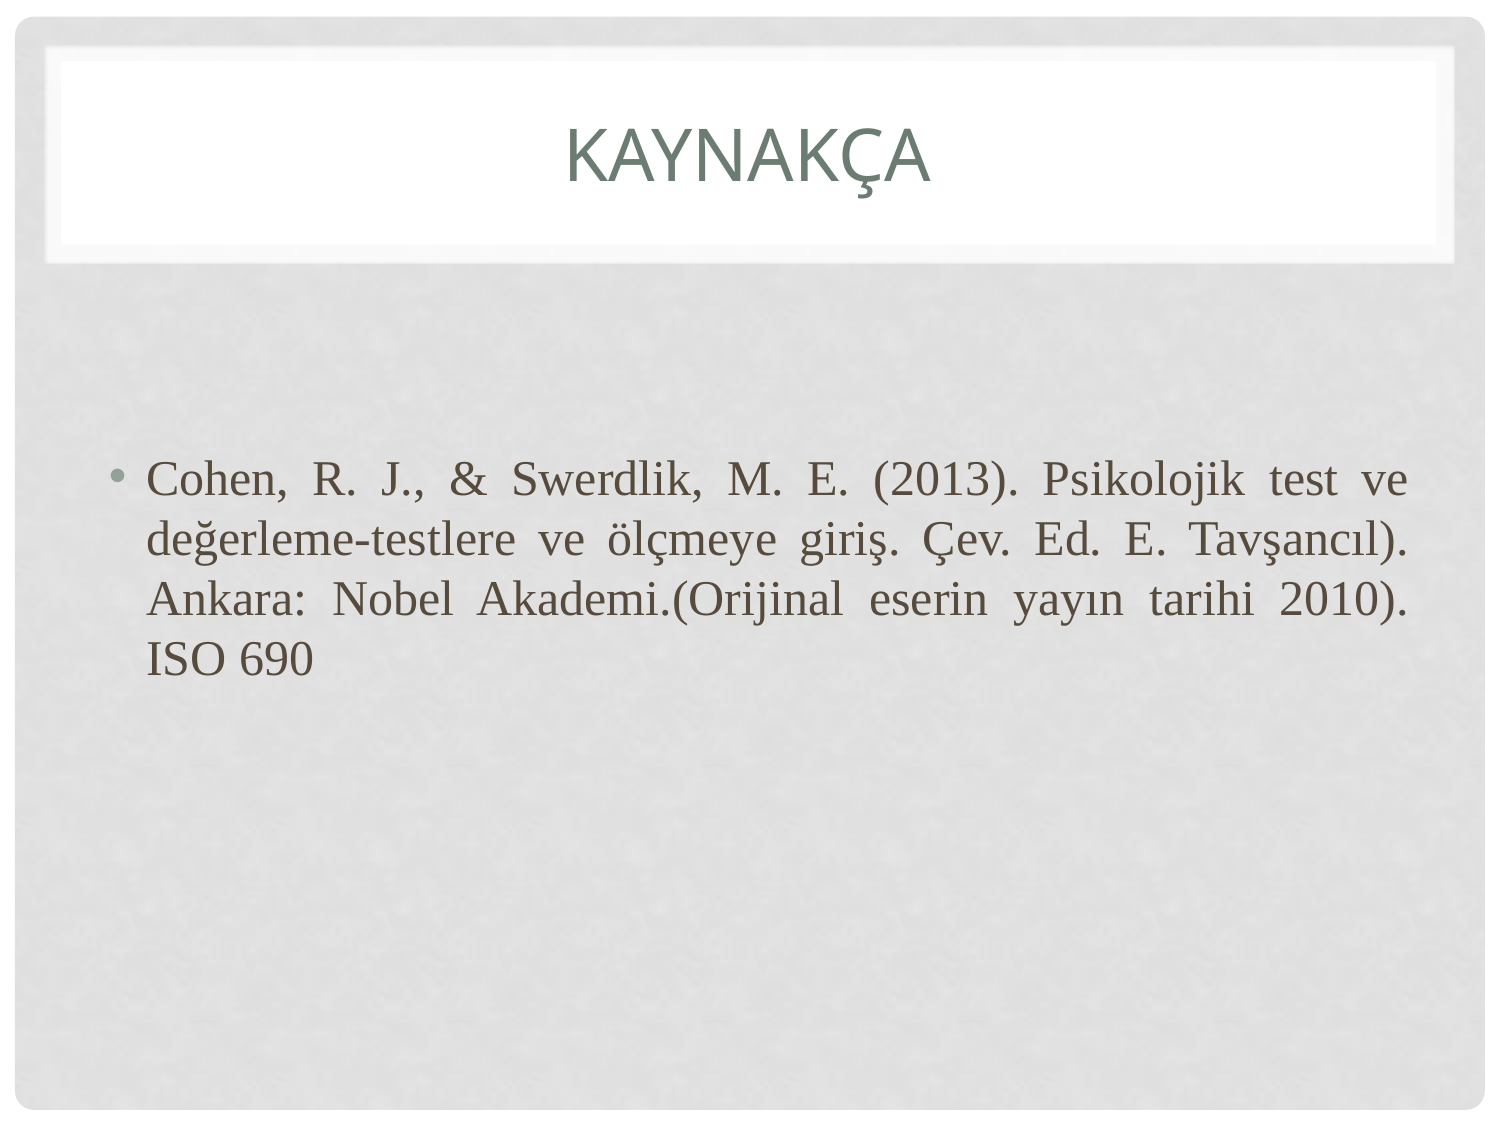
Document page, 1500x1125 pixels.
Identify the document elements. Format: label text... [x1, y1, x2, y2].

list Cohen, R. J., & Swerdlik, M. E. (2013). Psikolojik test ve değerleme-testlere ve ölçmeye giriş. Çev. Ed. E. Tavşancıl). Ankara: Nobel Akademi.(Orijinal eserin yayın tarihi 2010). ISO 690 [75, 287, 1425, 1005]
title kAYNAKÇA [69, 66, 1425, 238]
